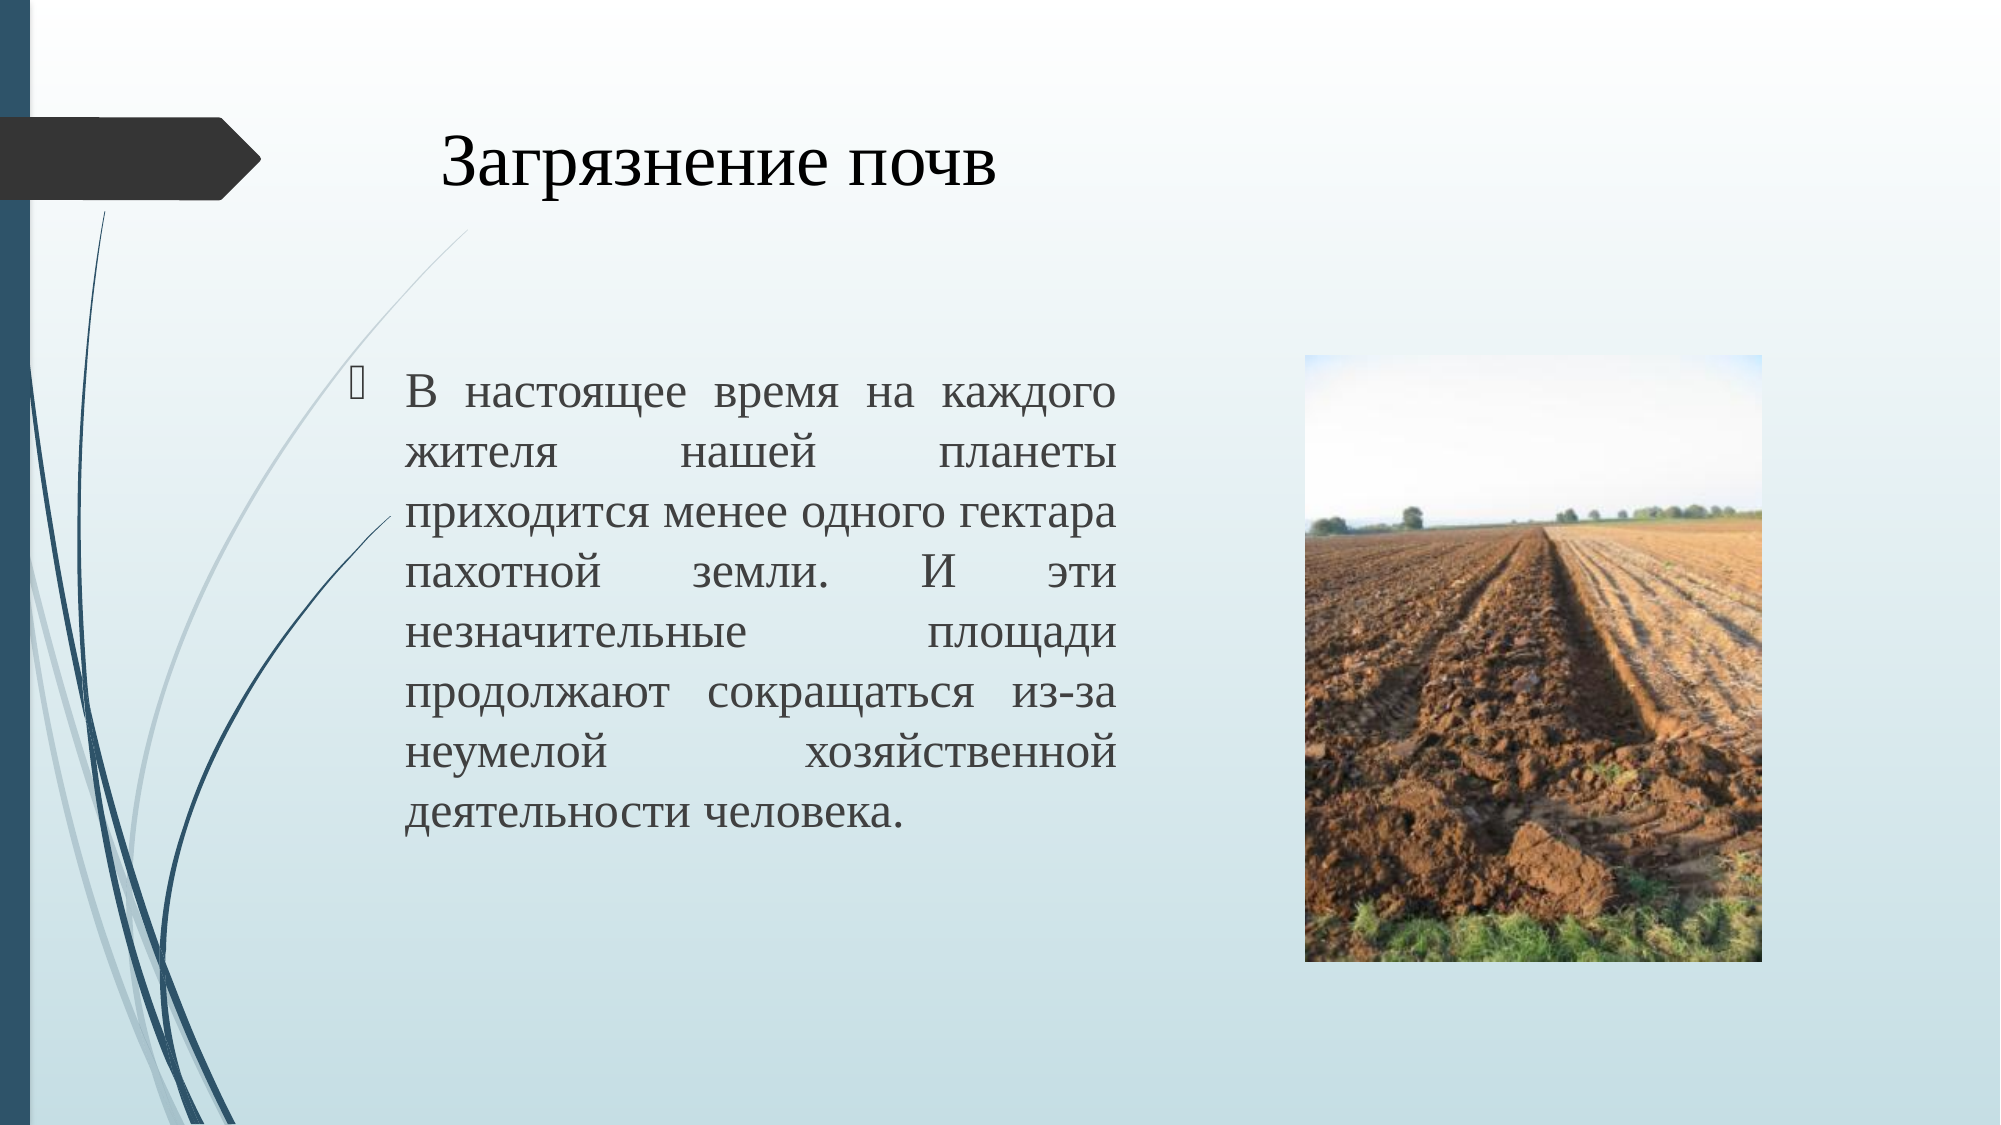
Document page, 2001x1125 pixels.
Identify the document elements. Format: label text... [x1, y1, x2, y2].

title Загрязнение почв [425, 102, 1888, 313]
list В настоящее время на каждого жителя нашей планеты приходится менее одного гектара пахотной земли. И эти незначитель­ные площади продолжают сокращаться из-за неумелой хозяйственной деятельности человека. [333, 350, 1133, 970]
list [1305, 355, 1762, 962]
